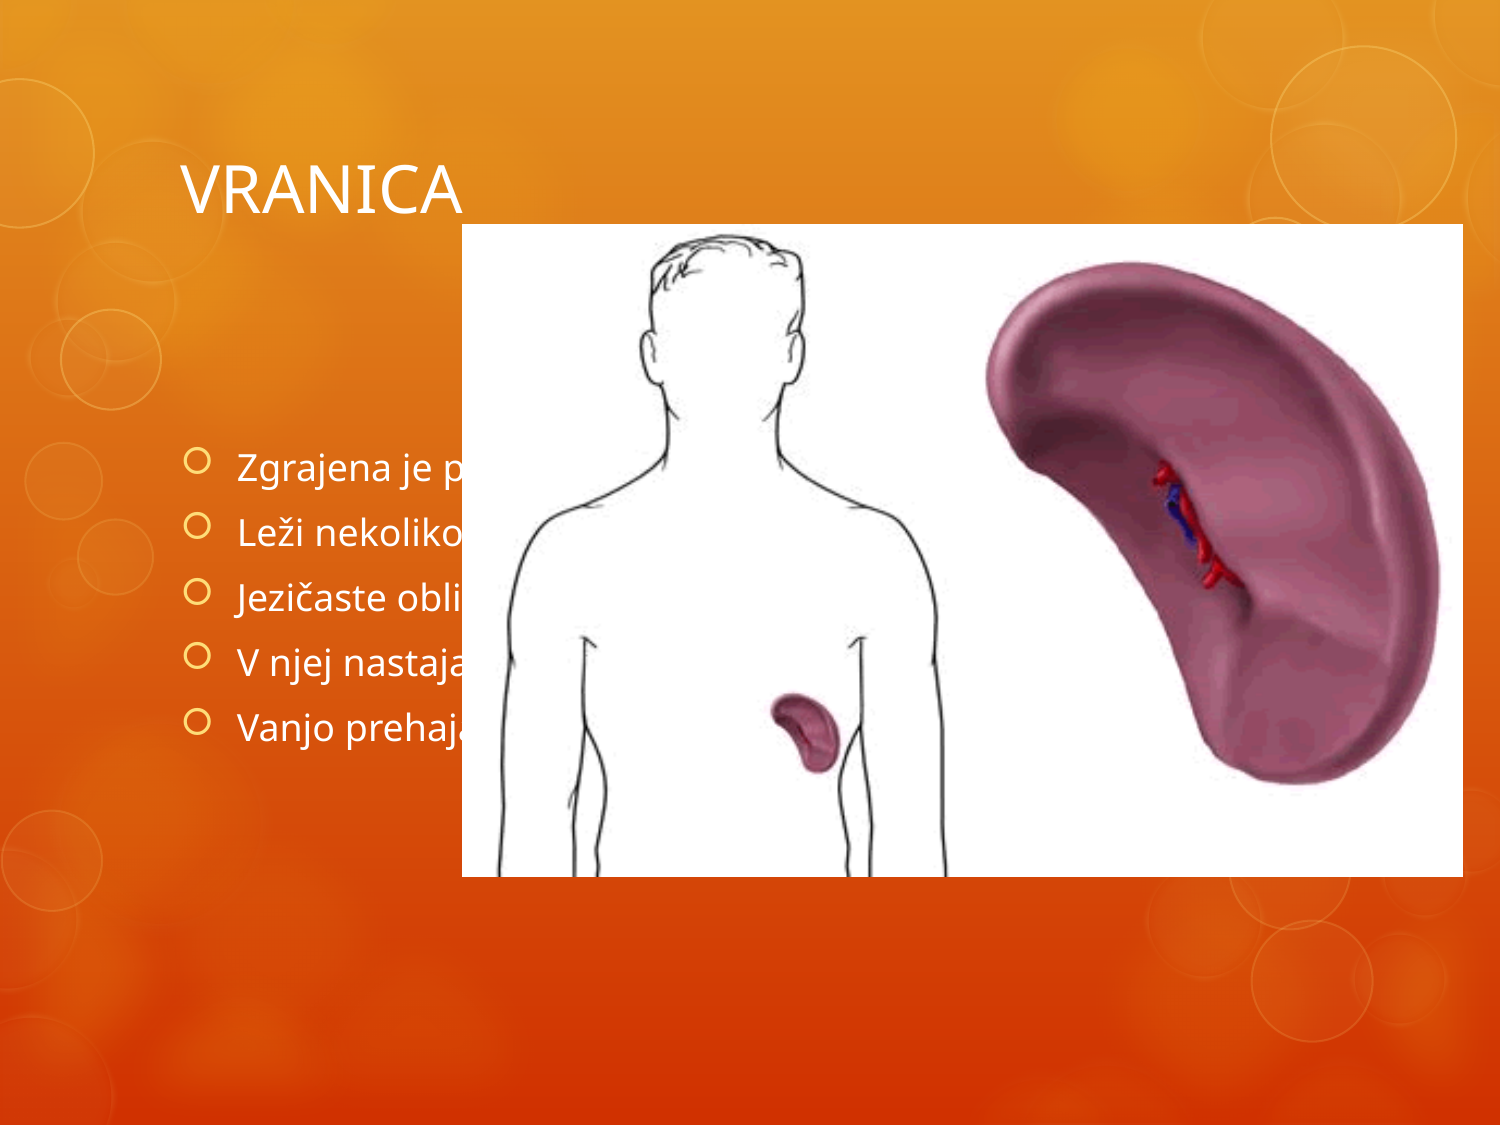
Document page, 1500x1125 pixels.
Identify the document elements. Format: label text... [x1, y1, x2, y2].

title VRANICA [165, 110, 1335, 263]
picture [461, 224, 1463, 878]
list Zgrajena je podobno kot bezgavke, Leži nekoliko nad želodcem, Jezičaste oblike, V njej nastajajo levkoviti, pri še ne rojenih otrocih pa eritrociti, Vanjo prehajajo iz krvi odmrli eritrociti in se v njej razkrajajo. [165, 296, 1335, 962]
